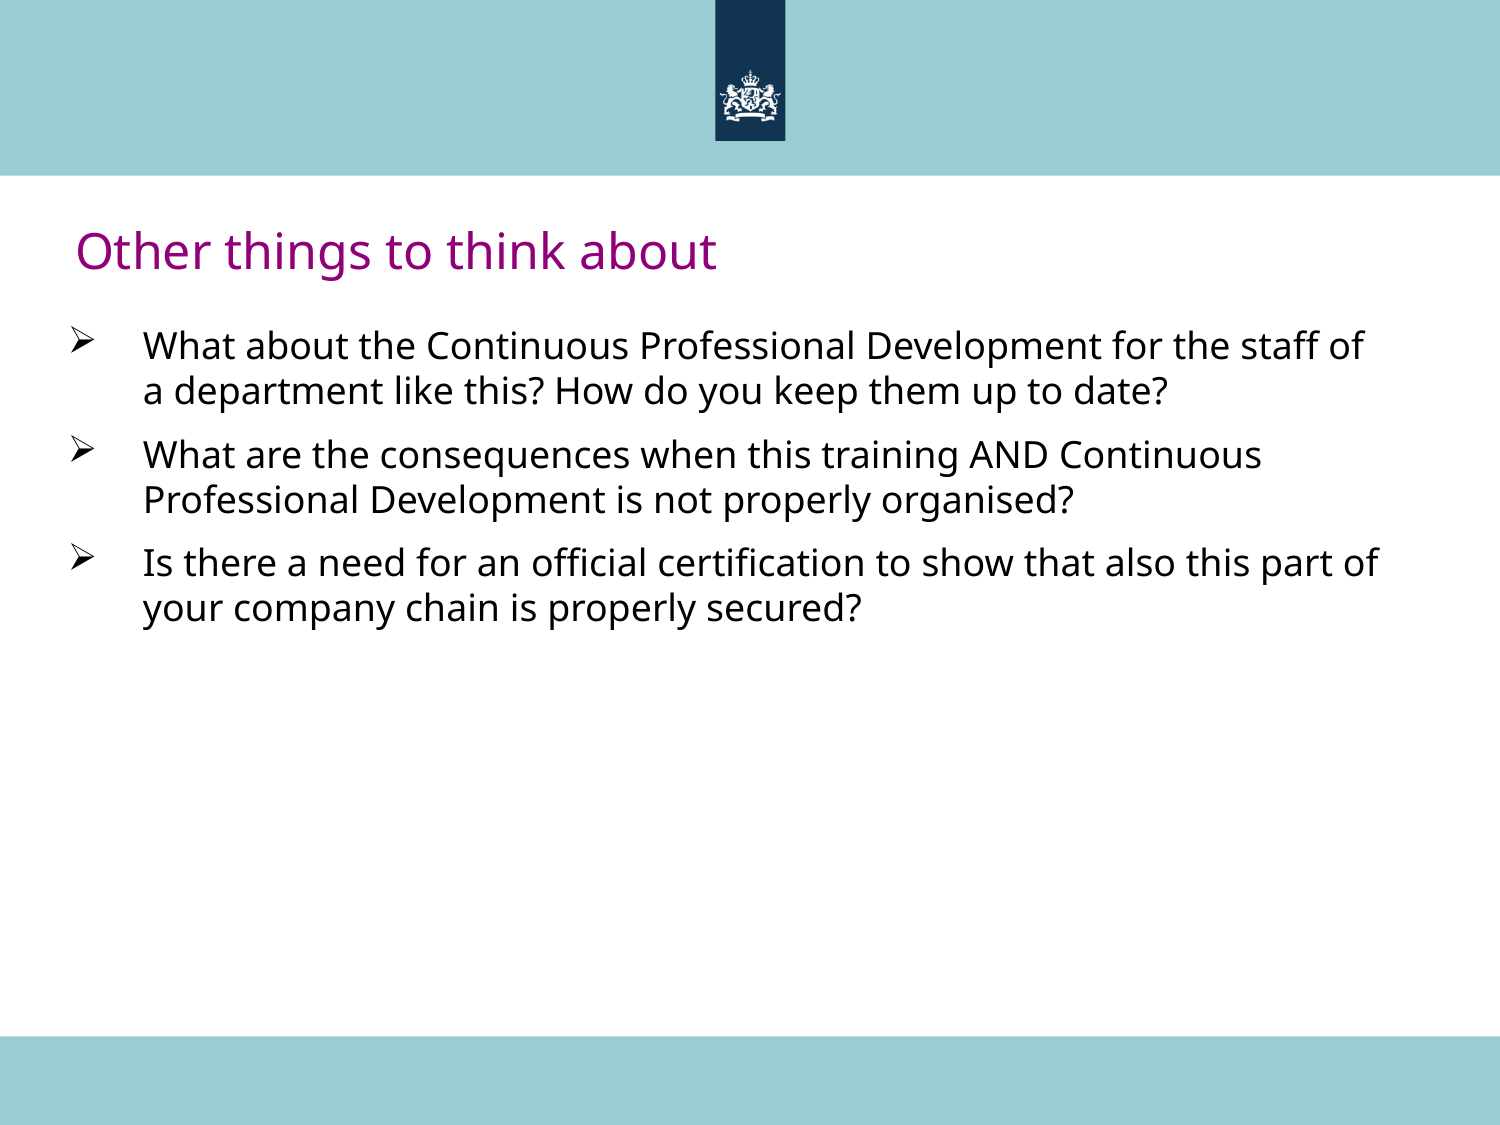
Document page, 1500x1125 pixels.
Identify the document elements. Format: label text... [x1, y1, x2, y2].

text_box What about the Continuous Professional Development for the staff of a department like this? How do you keep them up to date? What are the consequences when this training AND Continuous Professional Development is not properly organised? Is there a need for an official certification to show that also this part of your company chain is properly secured? [53, 314, 1400, 736]
title Other things to think about [59, 202, 1401, 297]
picture [0, 0, 1500, 141]
